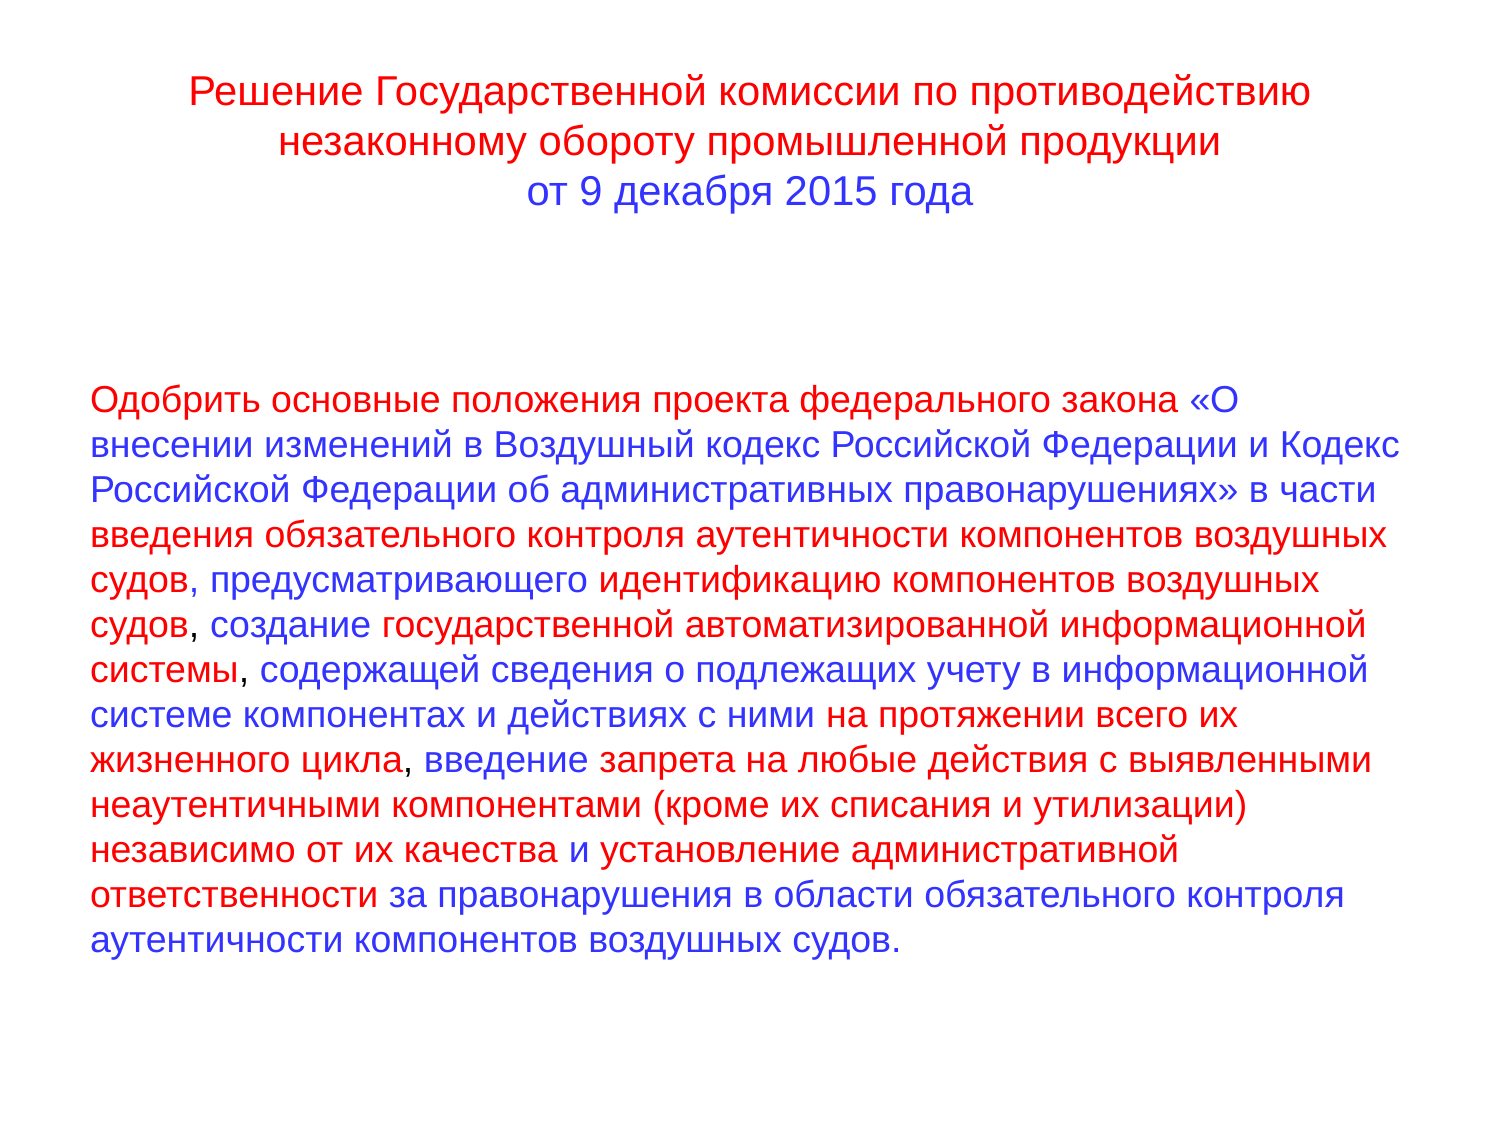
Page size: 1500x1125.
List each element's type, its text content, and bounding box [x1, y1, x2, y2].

title Решение Государственной комиссии по противодействию незаконному обороту промышленной продукции от 9 декабря 2015 года [74, 44, 1426, 233]
list Одобрить основные положения проекта федерального закона «О внесении изменений в Воздушный кодекс Российской Федерации и Кодекс Российской Федерации об административных правонарушениях» в части введения обязательного контроля аутентичности компонентов воздушных судов, предусматривающего идентификацию компонентов воздушных судов, создание государственной автоматизированной информационной системы, содержащей сведения о подлежащих учету в информационной системе компонентах и действиях с ними на протяжении всего их жизненного цикла, введение запрета на любые действия с выявленными неаутентичными компонентами (кроме их списания и утилизации) независимо от их качества и установление административной ответственности за правонарушения в области обязательного контроля аутентичности компонентов воздушных судов. [74, 262, 1426, 1006]
